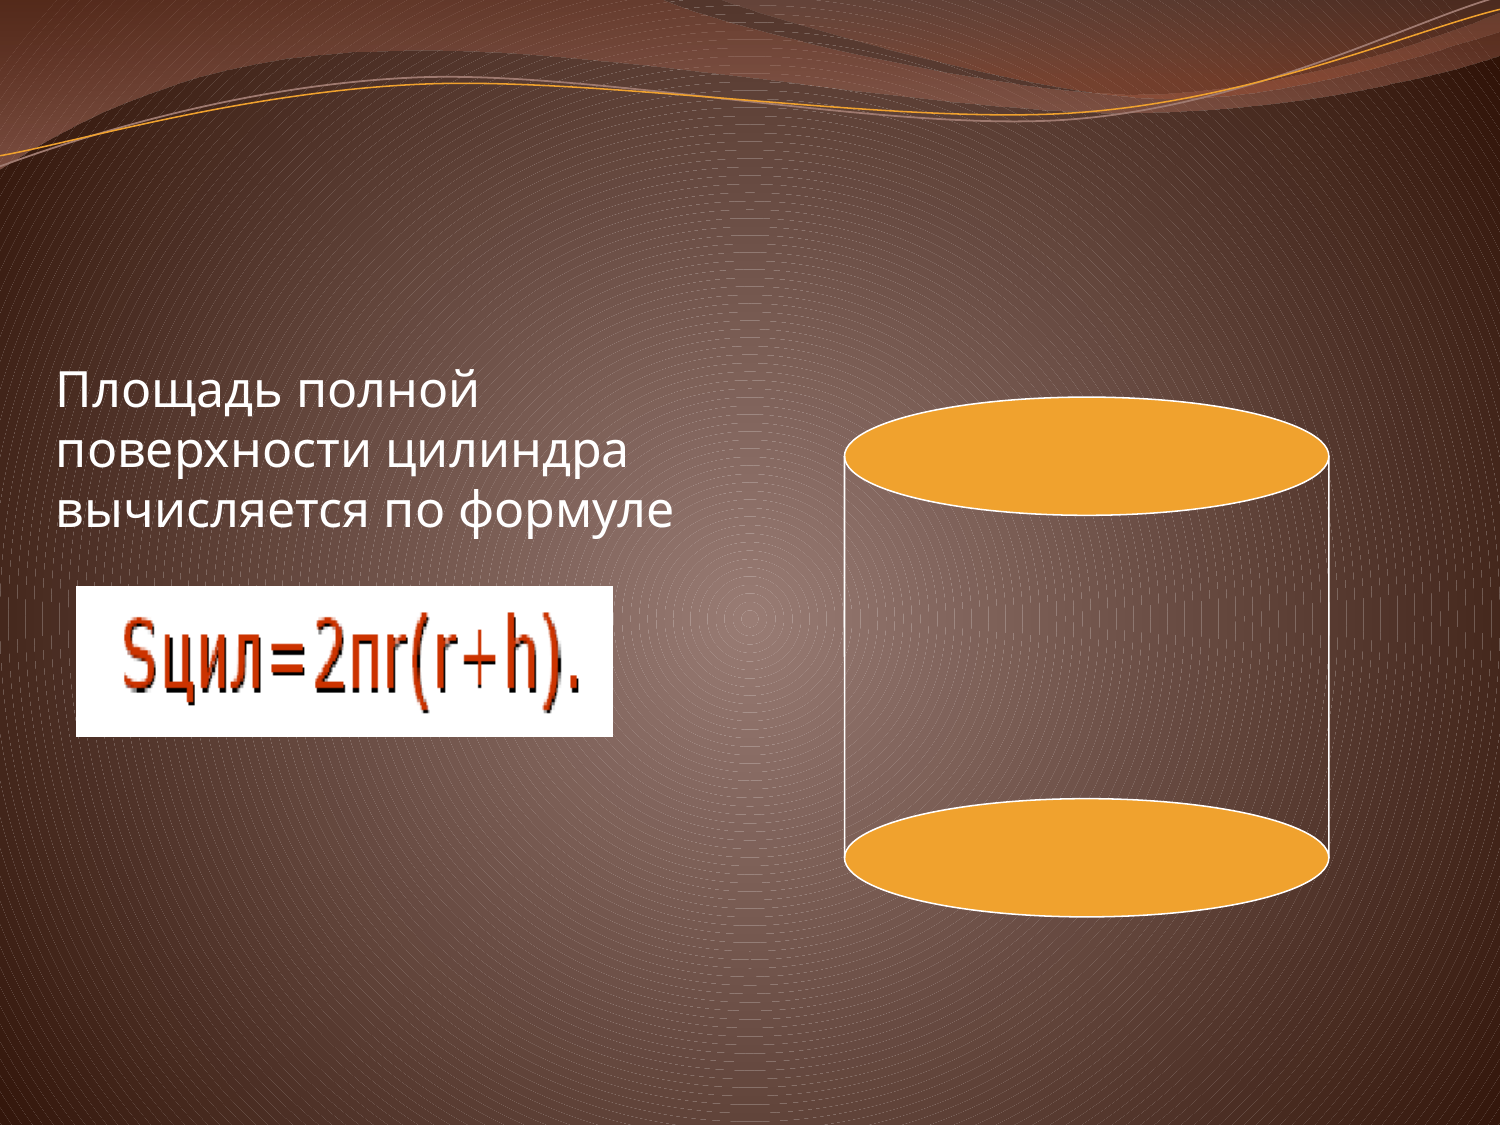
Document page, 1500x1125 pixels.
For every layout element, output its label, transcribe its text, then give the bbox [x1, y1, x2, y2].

list [0, 262, 1350, 1006]
text_box Площадь полной поверхности цилиндра вычисляется по формуле [41, 349, 739, 545]
text_box [844, 397, 1329, 516]
text_box [844, 798, 1329, 917]
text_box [76, 585, 613, 737]
